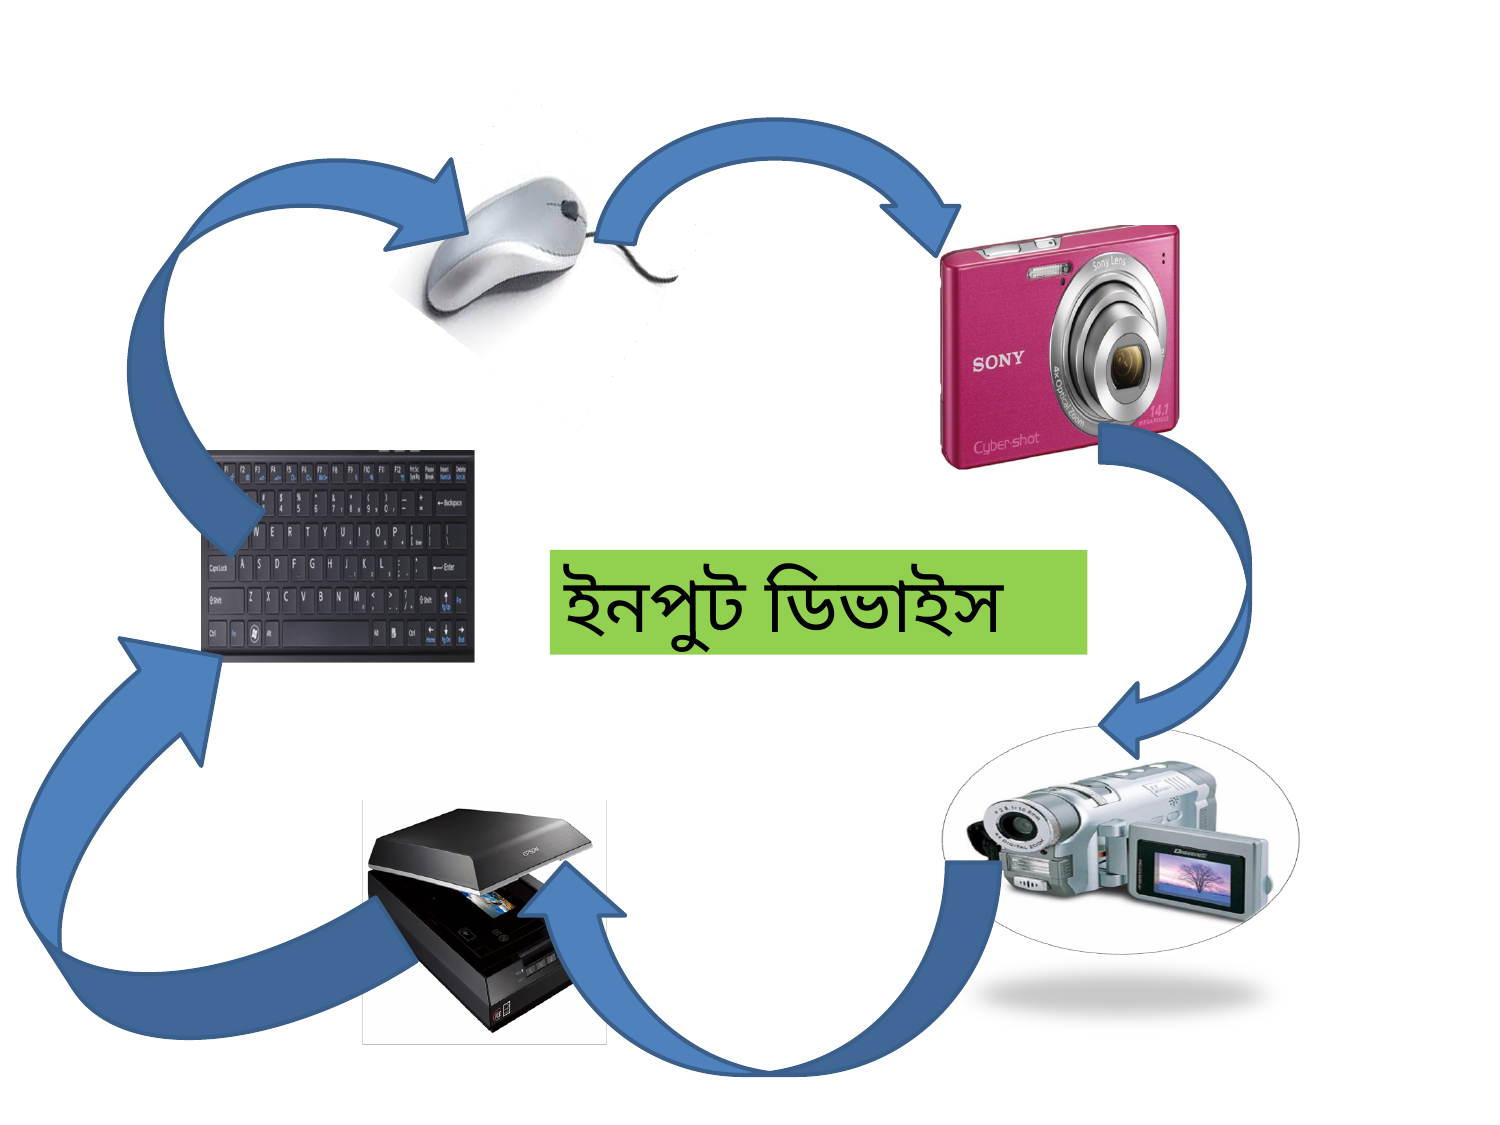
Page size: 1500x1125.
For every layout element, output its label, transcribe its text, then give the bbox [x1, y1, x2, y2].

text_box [362, 799, 607, 1045]
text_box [937, 724, 1304, 1042]
text_box [1098, 448, 1253, 723]
text_box [712, 117, 962, 256]
text_box [16, 636, 357, 1041]
text_box [611, 936, 932, 1078]
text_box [199, 449, 476, 663]
text_box [126, 158, 382, 527]
text_box [611, 900, 628, 918]
text_box ইনপুট ডিভাইস [549, 549, 1088, 655]
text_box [387, 87, 707, 432]
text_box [937, 224, 1182, 470]
